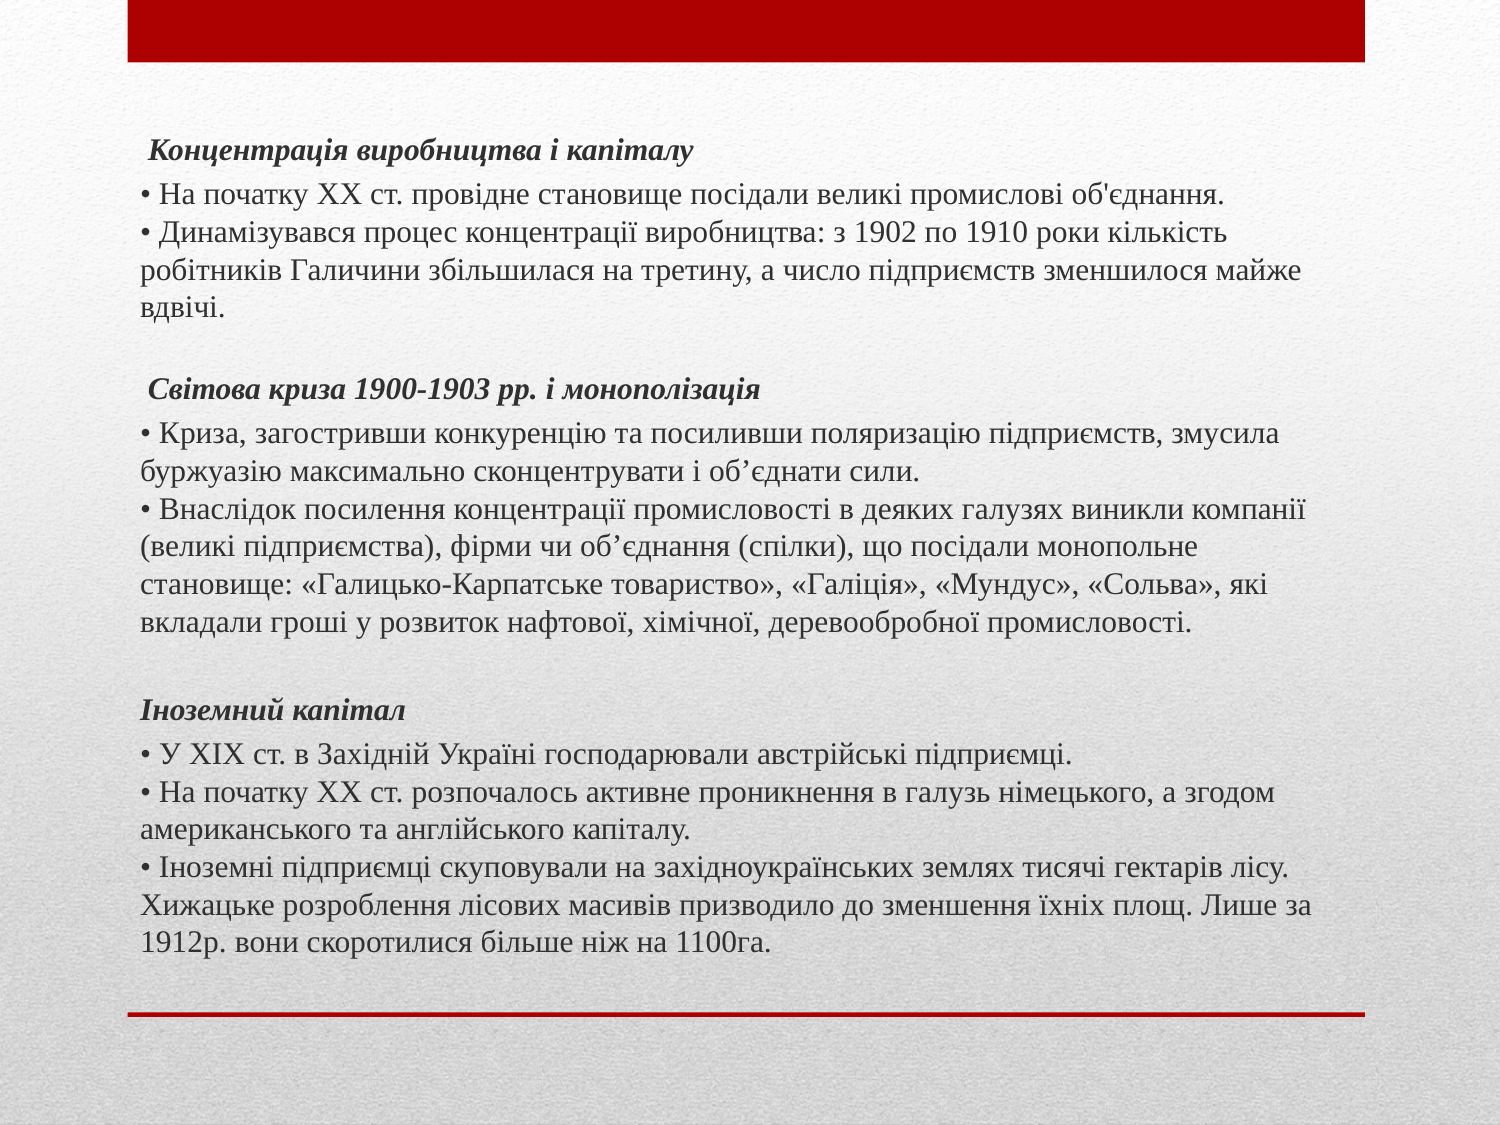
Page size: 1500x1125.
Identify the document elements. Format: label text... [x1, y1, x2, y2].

list Концентрація виробництва і капіталу • На початку XX ст. провідне становище посідали великі промислові об'єднання. • Динамізувався процес концентрації виробництва: з 1902 по 1910 роки кількість робітників Галичини збільшилася на третину, а число підприємств зменшилося майже вдвічі. Світова криза 1900-1903 рр. і монополізація • Криза, загостривши конкуренцію та посиливши поляризацію підприємств, змусила буржуазію максимально сконцентрувати і об’єднати сили. • Внаслідок посилення концентрації промисловості в деяких галузях виникли компанії (великі підприємства), фірми чи об’єднання (спілки), що посідали монопольне становище: «Галицько-Карпатське товариство», «Галіція», «Мундус», «Сольва», які вкладали гроші у розвиток нафтової, хімічної, деревообробної промисловості. Іноземний капітал • У ХІХ ст. в Західній Україні господарювали австрійські підприємці. • На початку ХХ ст. розпочалось активне проникнення в галузь німецького, а згодом американського та англійського капіталу. • Іноземні підприємці скуповували на західноукраїнських землях тисячі гектарів лісу. Хижацьке розроблення лісових масивів призводило до зменшення їхніх площ. Лише за 1912p. вони скоротилися більше ніж на 1100га. [125, 112, 1363, 976]
